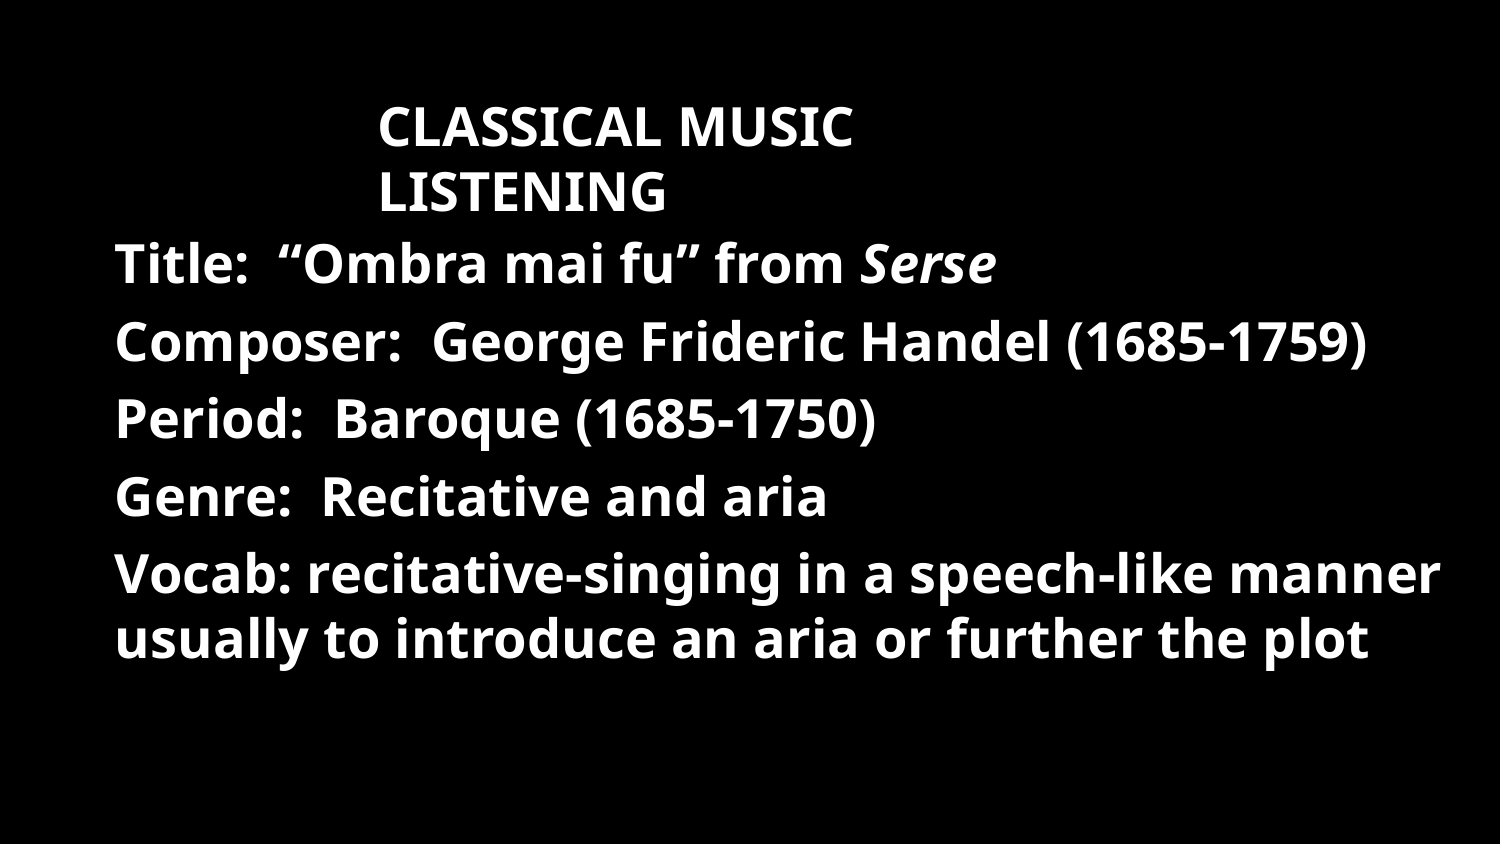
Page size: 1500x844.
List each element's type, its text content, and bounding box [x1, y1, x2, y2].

list CLASSICAL MUSIC LISTENING [362, 84, 1151, 173]
list Title: “Ombra mai fu” from Serse Composer: George Frideric Handel (1685-1759) Period: Baroque (1685-1750) Genre: Recitative and aria Vocab: recitative-singing in a speech-like manner usually to introduce an aria or further the plot [99, 221, 1463, 810]
